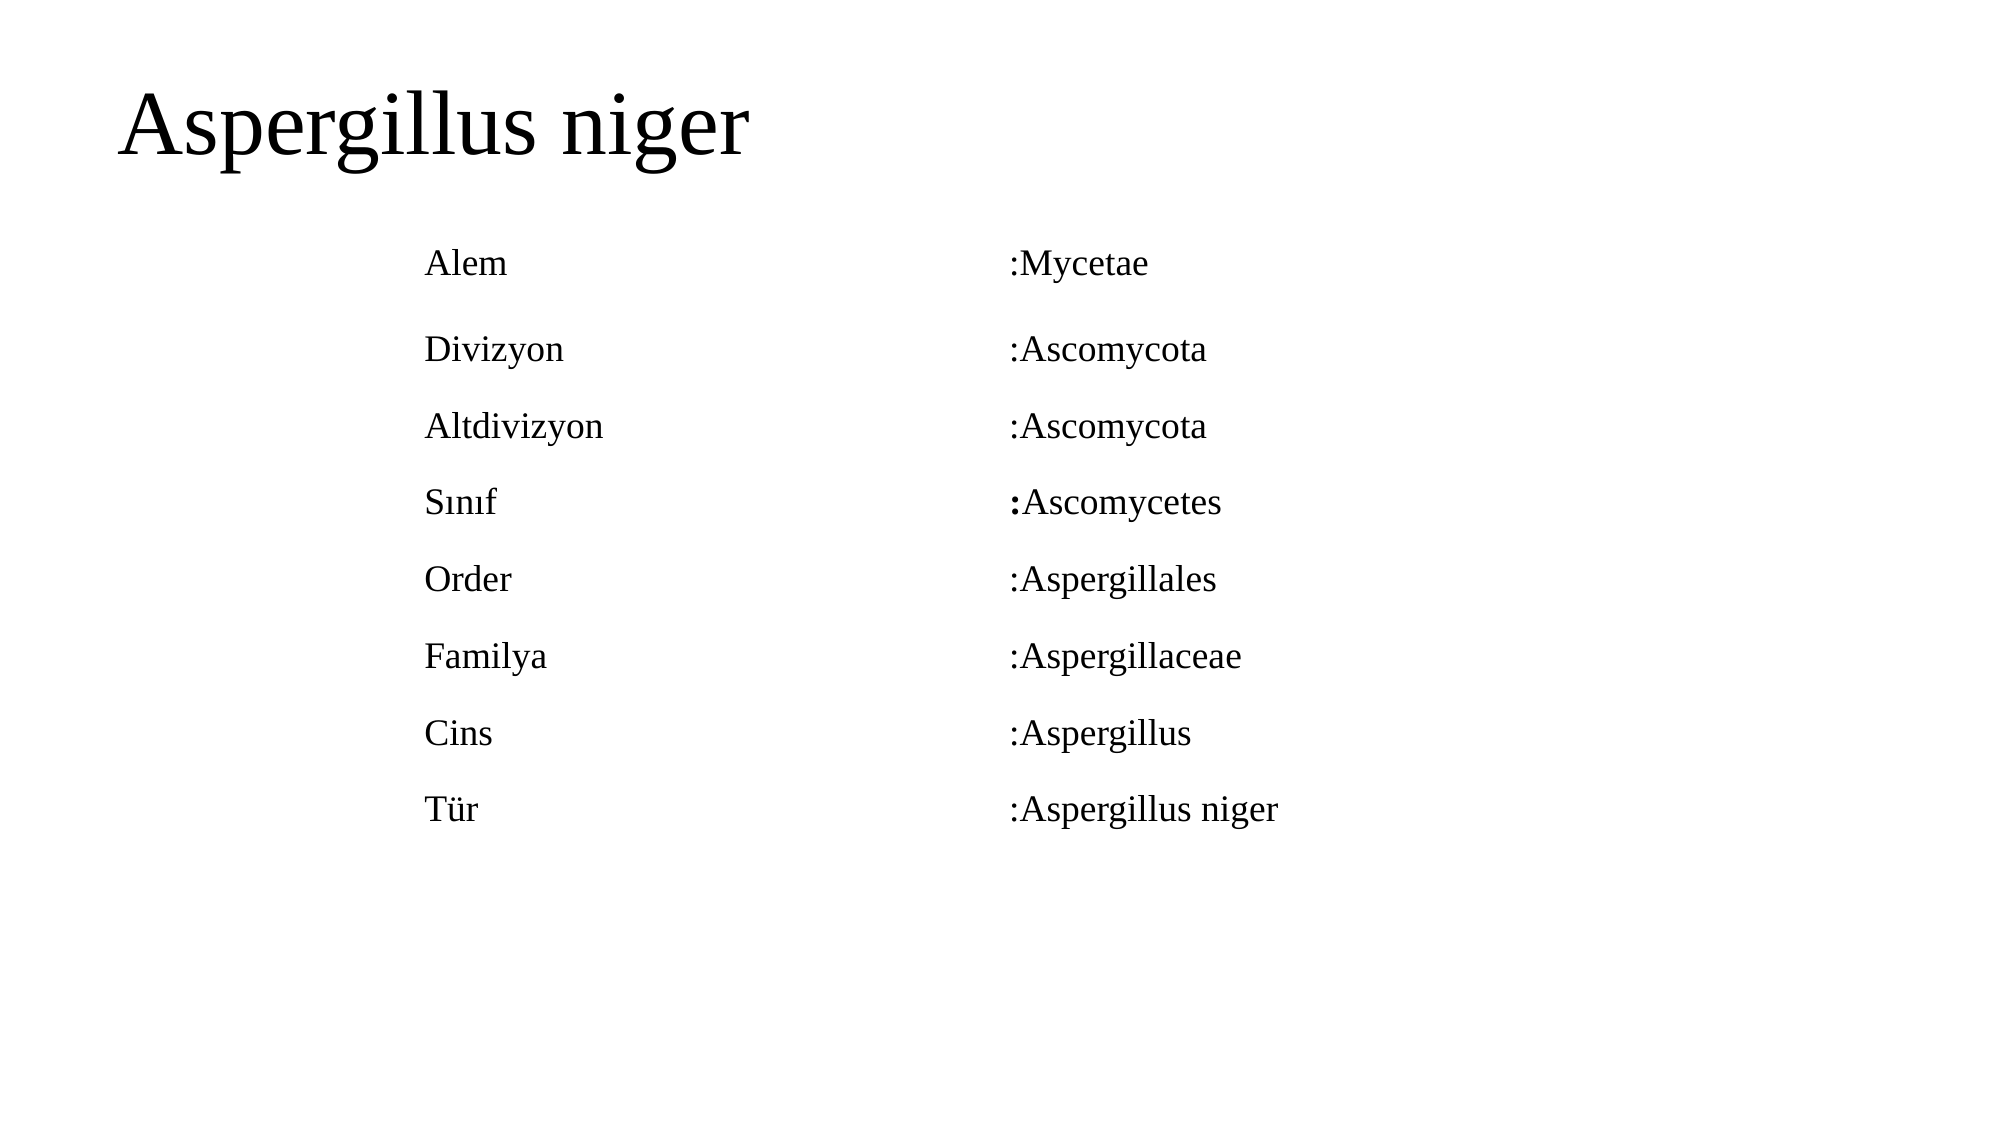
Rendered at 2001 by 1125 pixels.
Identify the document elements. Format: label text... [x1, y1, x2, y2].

table_header :Mycetae [995, 235, 1578, 319]
table_cell Sınıf [410, 475, 993, 550]
table_cell Tür [410, 782, 993, 857]
table_cell :Aspergillaceae [995, 628, 1578, 703]
table_cell :Aspergillus [995, 705, 1578, 780]
table_cell Cins [410, 705, 993, 780]
table_cell :Ascomycota [995, 321, 1578, 396]
title Aspergillus niger [102, 30, 1453, 219]
table_cell Altdivizyon [410, 398, 993, 473]
table_cell :Aspergillales [995, 552, 1578, 627]
table_cell :Ascomycetes [995, 475, 1578, 550]
table_cell Divizyon [410, 321, 993, 396]
table_cell :Aspergillus niger [995, 782, 1578, 857]
table_cell Familya [410, 628, 993, 703]
table_cell Order [410, 552, 993, 627]
table_header Alem [410, 235, 993, 319]
table_cell :Ascomycota [995, 398, 1578, 473]
